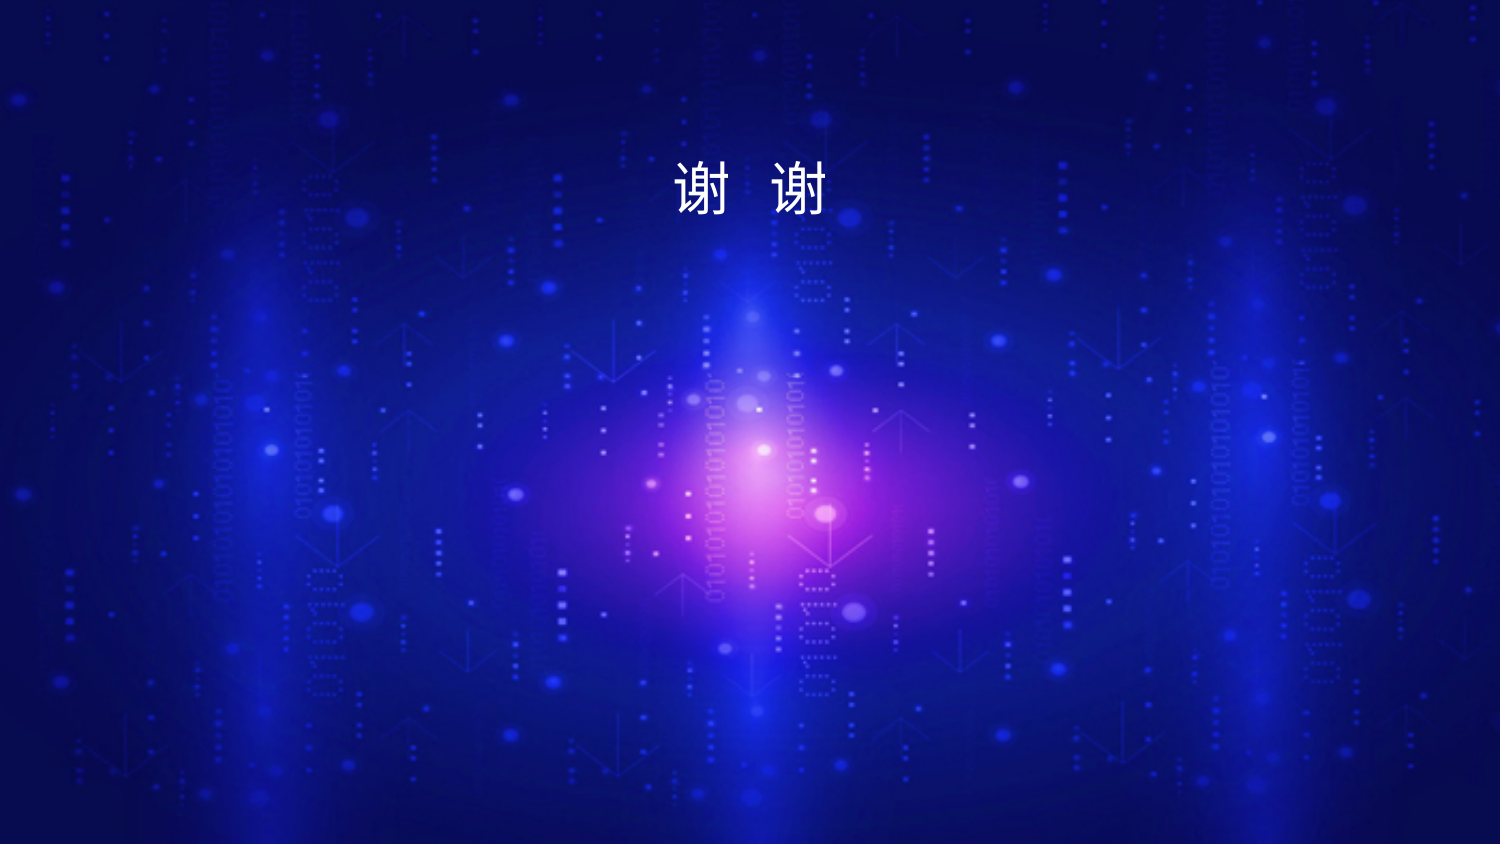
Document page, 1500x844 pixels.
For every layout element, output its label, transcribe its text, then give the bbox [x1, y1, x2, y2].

picture [0, 0, 1500, 844]
text_box 谢 谢 [402, 144, 1098, 229]
